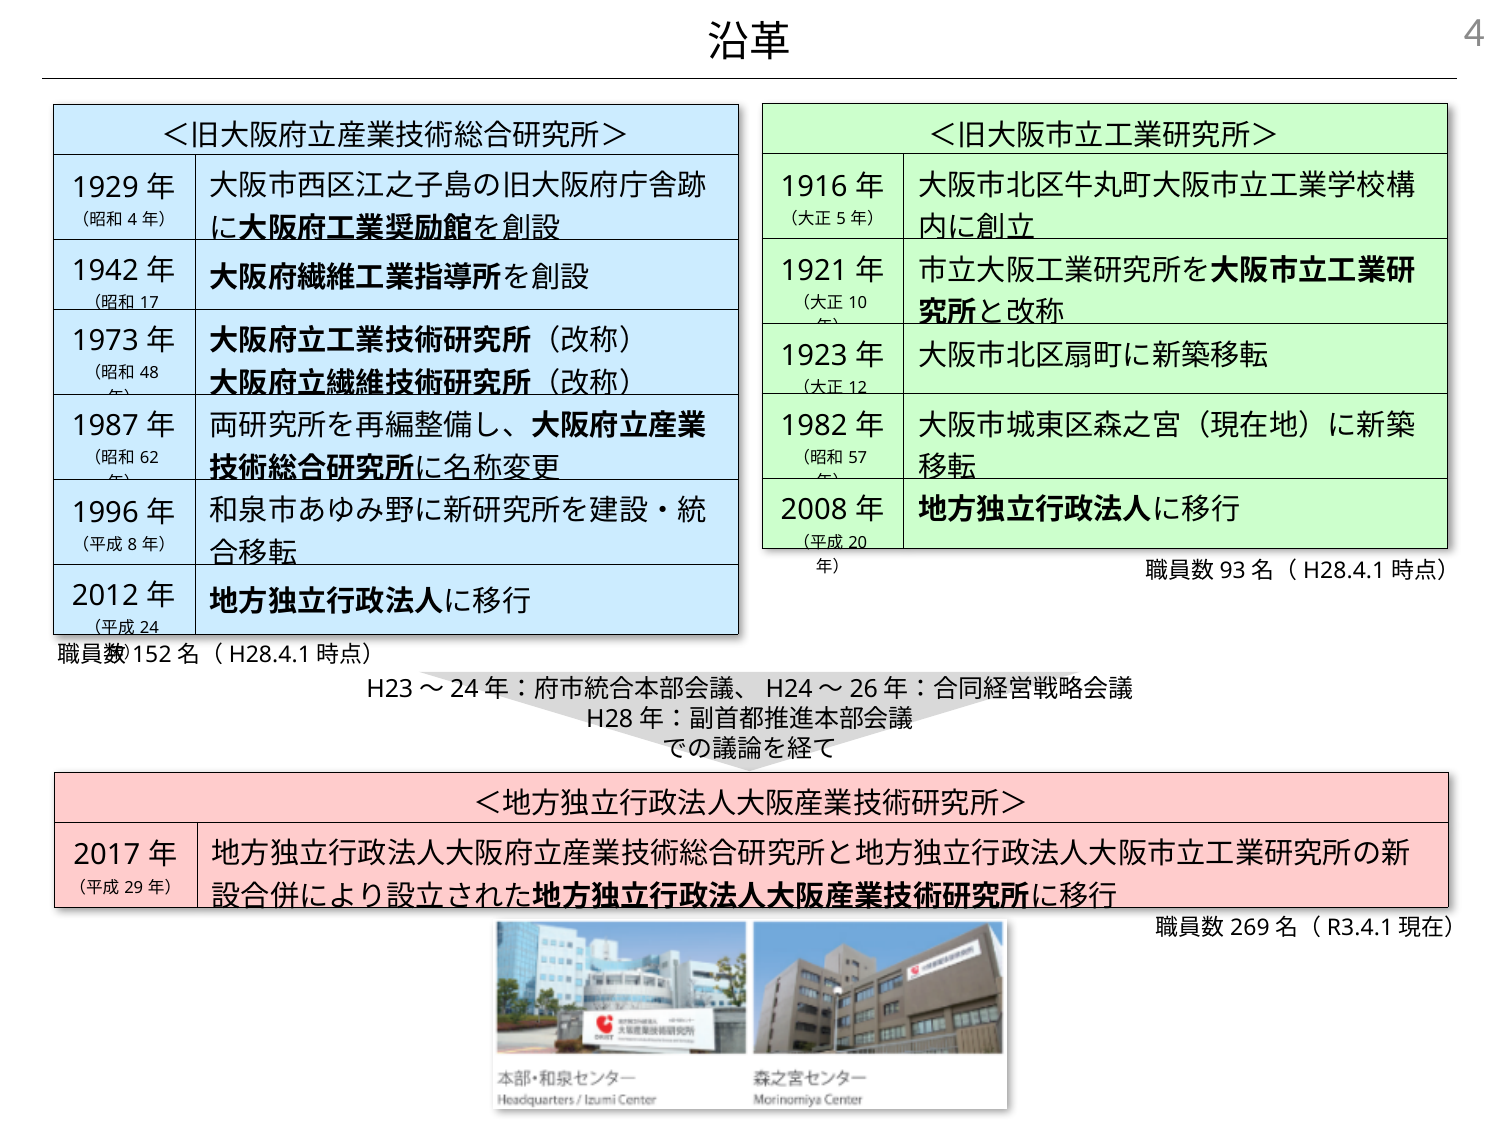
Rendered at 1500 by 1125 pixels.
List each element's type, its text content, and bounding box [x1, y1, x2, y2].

table_cell 1996年 （平成8年） [54, 480, 195, 564]
table_cell 市立大阪工業研究所を大阪市立工業研究所と改称 [904, 239, 1447, 323]
table_cell 1921年 （大正10年） [763, 239, 903, 323]
table_cell 大阪市西区江之子島の旧大阪府庁舎跡に大阪府工業奨励館を創設 [196, 155, 738, 239]
table_header ＜旧大阪府立産業技術総合研究所＞ [54, 105, 738, 154]
table_cell 大阪市北区牛丸町大阪市立工業学校構内に創立 [904, 154, 1447, 238]
table_cell 1987年 （昭和62年） [54, 395, 195, 479]
table_cell 1916年 （大正5年） [763, 154, 903, 238]
text_box H23～24年：府市統合本部会議、H24～26年：合同経営戦略会議 H28年：副首都推進本部会議 での議論を経て [351, 665, 1149, 769]
table_cell 1982年 （昭和57年） [763, 394, 903, 478]
table_cell 地方独立行政法人大阪府立産業技術総合研究所と地方独立行政法人大阪市立工業研究所の新設合併により設立された地方独立行政法人大阪産業技術研究所に移行 [198, 823, 1448, 907]
text_box 職員数152名（H28.4.1時点） [42, 632, 401, 675]
table_cell 2017年 （平成29年） [55, 823, 197, 907]
table_header ＜旧大阪市立工業研究所＞ [763, 104, 1447, 153]
text_box 3 [1415, 0, 1500, 60]
table_cell 大阪市城東区森之宮（現在地）に新築移転 [904, 394, 1447, 478]
table_cell 大阪府立工業技術研究所（改称） 大阪府立繊維技術研究所（改称） [196, 310, 738, 394]
table_cell 2008年 （平成20年） [763, 479, 903, 548]
text_box 職員数269名（R3.4.1現在） [1140, 904, 1483, 948]
table_cell 1923年 （大正12年） [763, 324, 903, 393]
table_cell 地方独立行政法人に移行 [196, 565, 738, 634]
text_box 沿革 [693, 7, 807, 73]
table_cell 和泉市あゆみ野に新研究所を建設・統合移転 [196, 480, 738, 564]
table_cell 1973年 （昭和48年） [54, 310, 195, 394]
picture [493, 919, 1007, 1109]
table_header ＜地方独立行政法人大阪産業技術研究所＞ [55, 773, 1448, 822]
text_box 職員数93名（H28.4.1時点） [1130, 548, 1475, 591]
table_cell 2012年 （平成24年） [54, 565, 195, 632]
table_cell 両研究所を再編整備し、大阪府立産業技術総合研究所に名称変更 [196, 395, 738, 479]
table_cell 地方独立行政法人に移行 [904, 479, 1447, 548]
table_cell 大阪府繊維工業指導所を創設 [196, 240, 738, 309]
table_cell 1929年 （昭和4年） [54, 155, 195, 239]
table_cell 1942年 （昭和17年） [54, 240, 195, 309]
table_cell 大阪市北区扇町に新築移転 [904, 324, 1447, 393]
